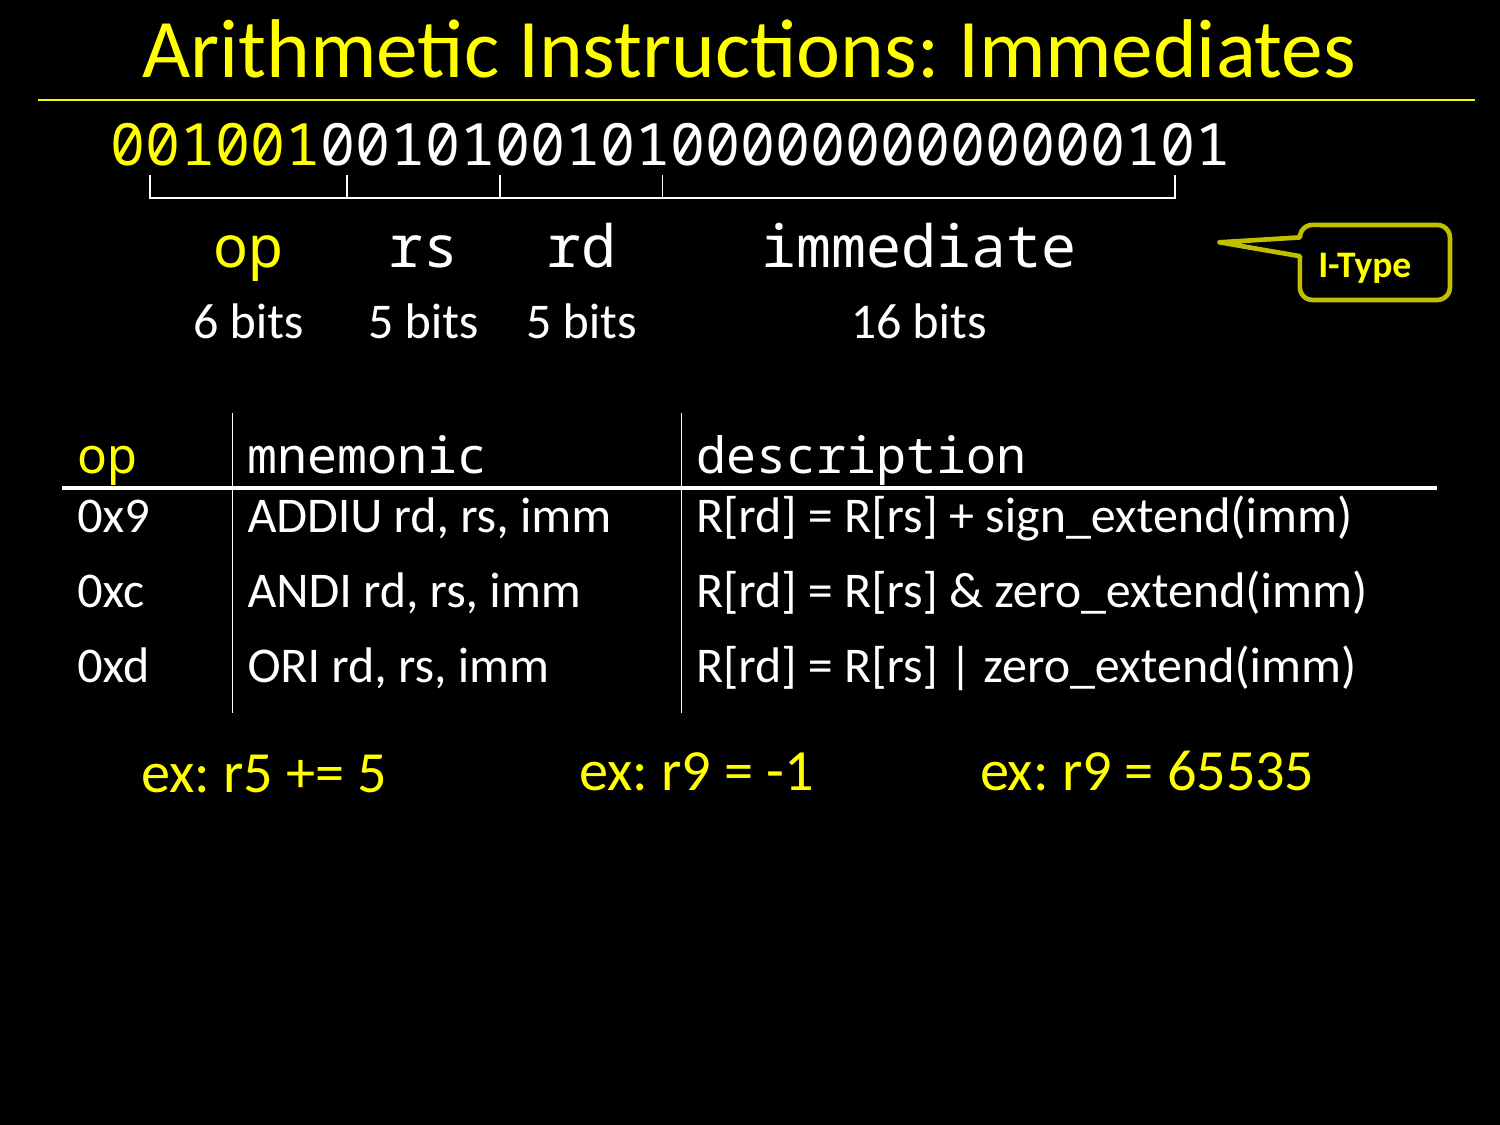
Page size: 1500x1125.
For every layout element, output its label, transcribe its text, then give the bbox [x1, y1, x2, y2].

table_cell 6 bits [150, 294, 347, 390]
text_box ex: r5 += 5 [126, 726, 403, 812]
table_cell op [150, 199, 347, 294]
table_cell ORI rd, rs, imm [233, 638, 681, 713]
table_header [348, 185, 499, 197]
table_cell 5 bits [347, 294, 500, 390]
text_box I-Type [1217, 222, 1453, 303]
text_box ex: r9 = 65535 [965, 725, 1330, 810]
table_header op [62, 413, 232, 486]
title Arithmetic Instructions: Immediates [37, 0, 1463, 88]
table_cell 5 bits [500, 294, 662, 390]
table_cell immediate [662, 199, 1175, 294]
table_header mnemonic [233, 413, 681, 486]
table_header [501, 185, 662, 197]
table_cell R[rd] = R[rs] | zero_extend(imm) [682, 638, 1437, 713]
text_box ex: r9 = -1 [564, 725, 829, 810]
table_cell ANDI rd, rs, imm [233, 563, 681, 638]
table_header description [682, 413, 1437, 486]
table_cell 0xd [62, 638, 232, 713]
table_header [151, 185, 346, 197]
table_cell ADDIU rd, rs, imm [233, 490, 681, 563]
table_cell 0xc [62, 563, 232, 638]
table_cell R[rd] = R[rs] & zero_extend(imm) [682, 563, 1437, 638]
table_cell 16 bits [662, 294, 1175, 390]
table_cell 0x9 [62, 490, 232, 563]
text_box 00100100101001010000000000000101 [95, 99, 1245, 185]
table_cell rd [500, 199, 662, 294]
table_cell rs [347, 199, 500, 294]
table_cell R[rd] = R[rs] + sign_extend(imm) [682, 490, 1437, 563]
table_header [663, 185, 1174, 197]
